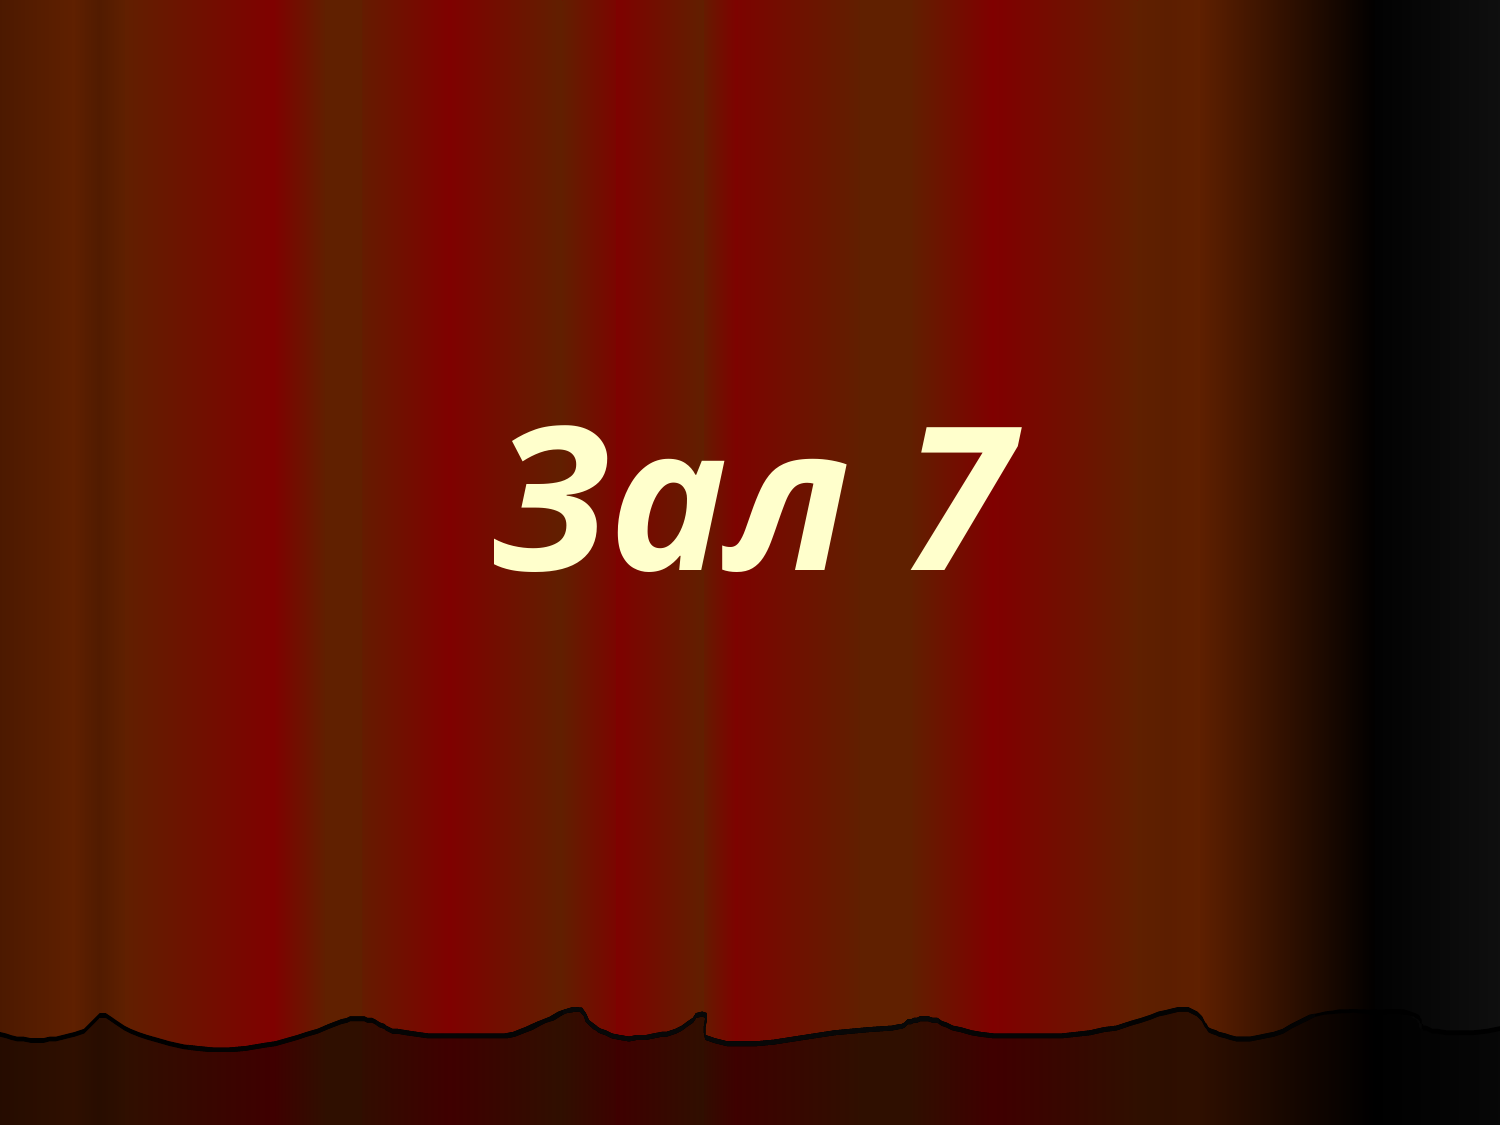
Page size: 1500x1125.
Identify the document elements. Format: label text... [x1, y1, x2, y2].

title Зал 7 [76, 397, 1427, 585]
